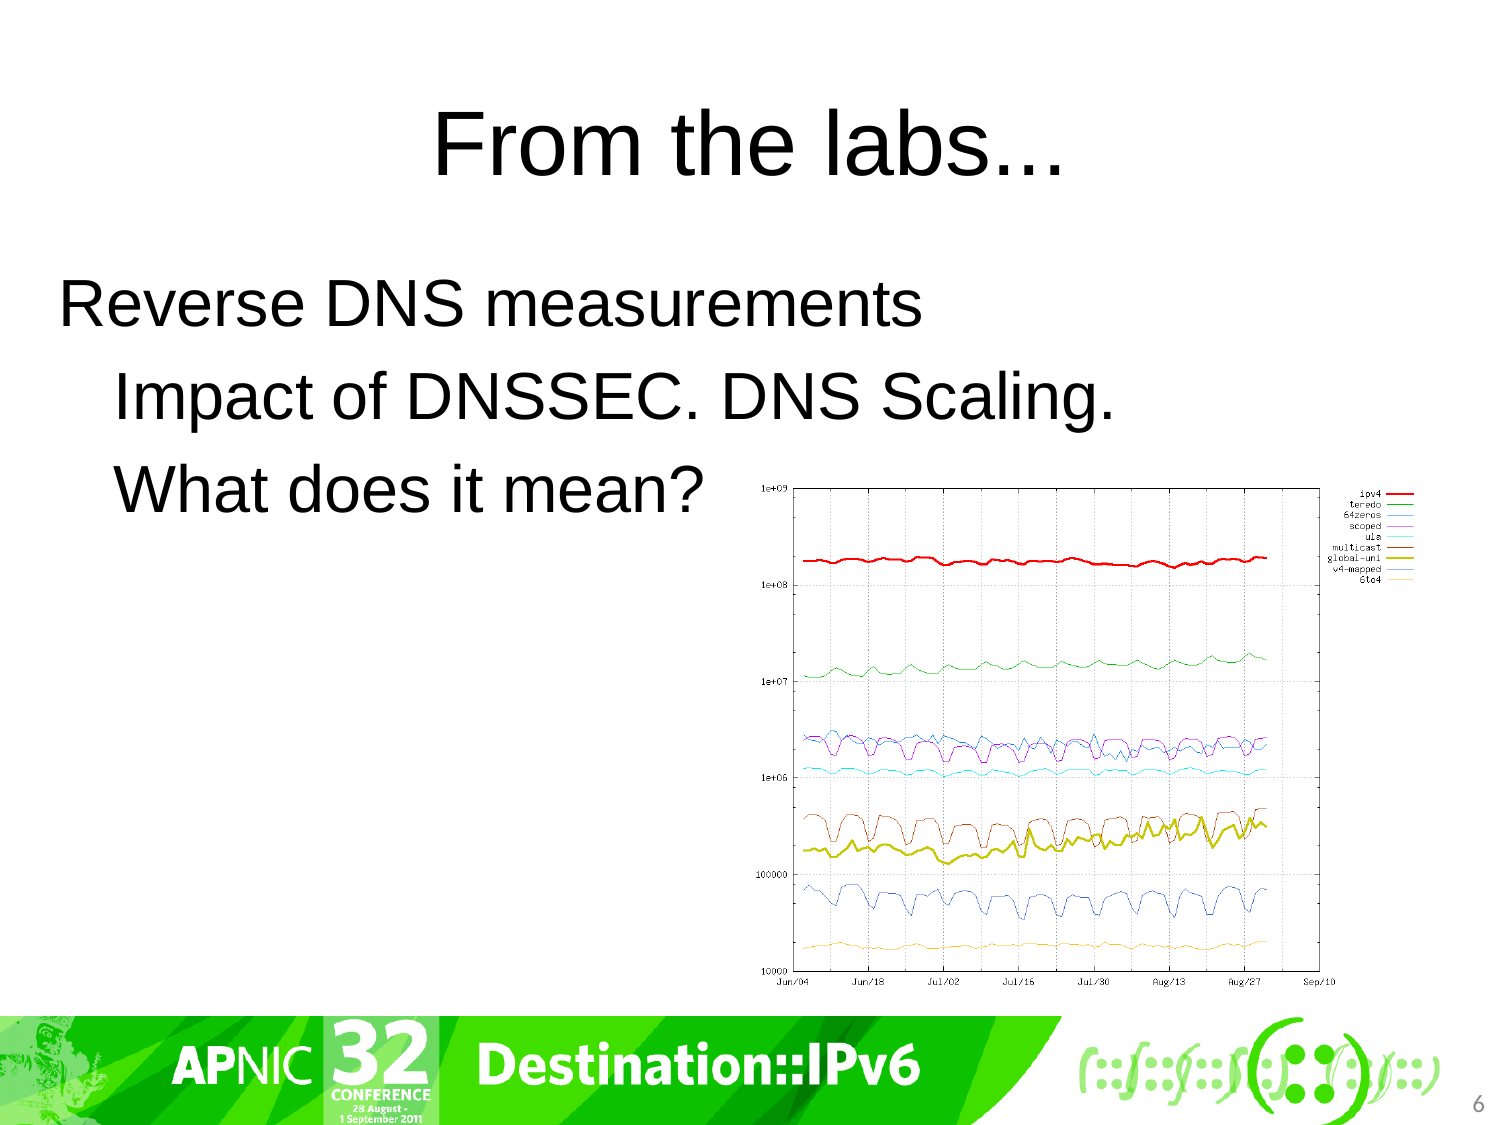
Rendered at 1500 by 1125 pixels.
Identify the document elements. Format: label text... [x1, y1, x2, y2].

slide_number 6 [1149, 1072, 1500, 1125]
title From the labs... [43, 45, 1457, 233]
list Reverse DNS measurements Impact of DNSSEC. DNS Scaling. What does it mean? [43, 251, 1457, 1017]
picture [0, 1016, 1500, 1125]
picture [736, 477, 1424, 994]
